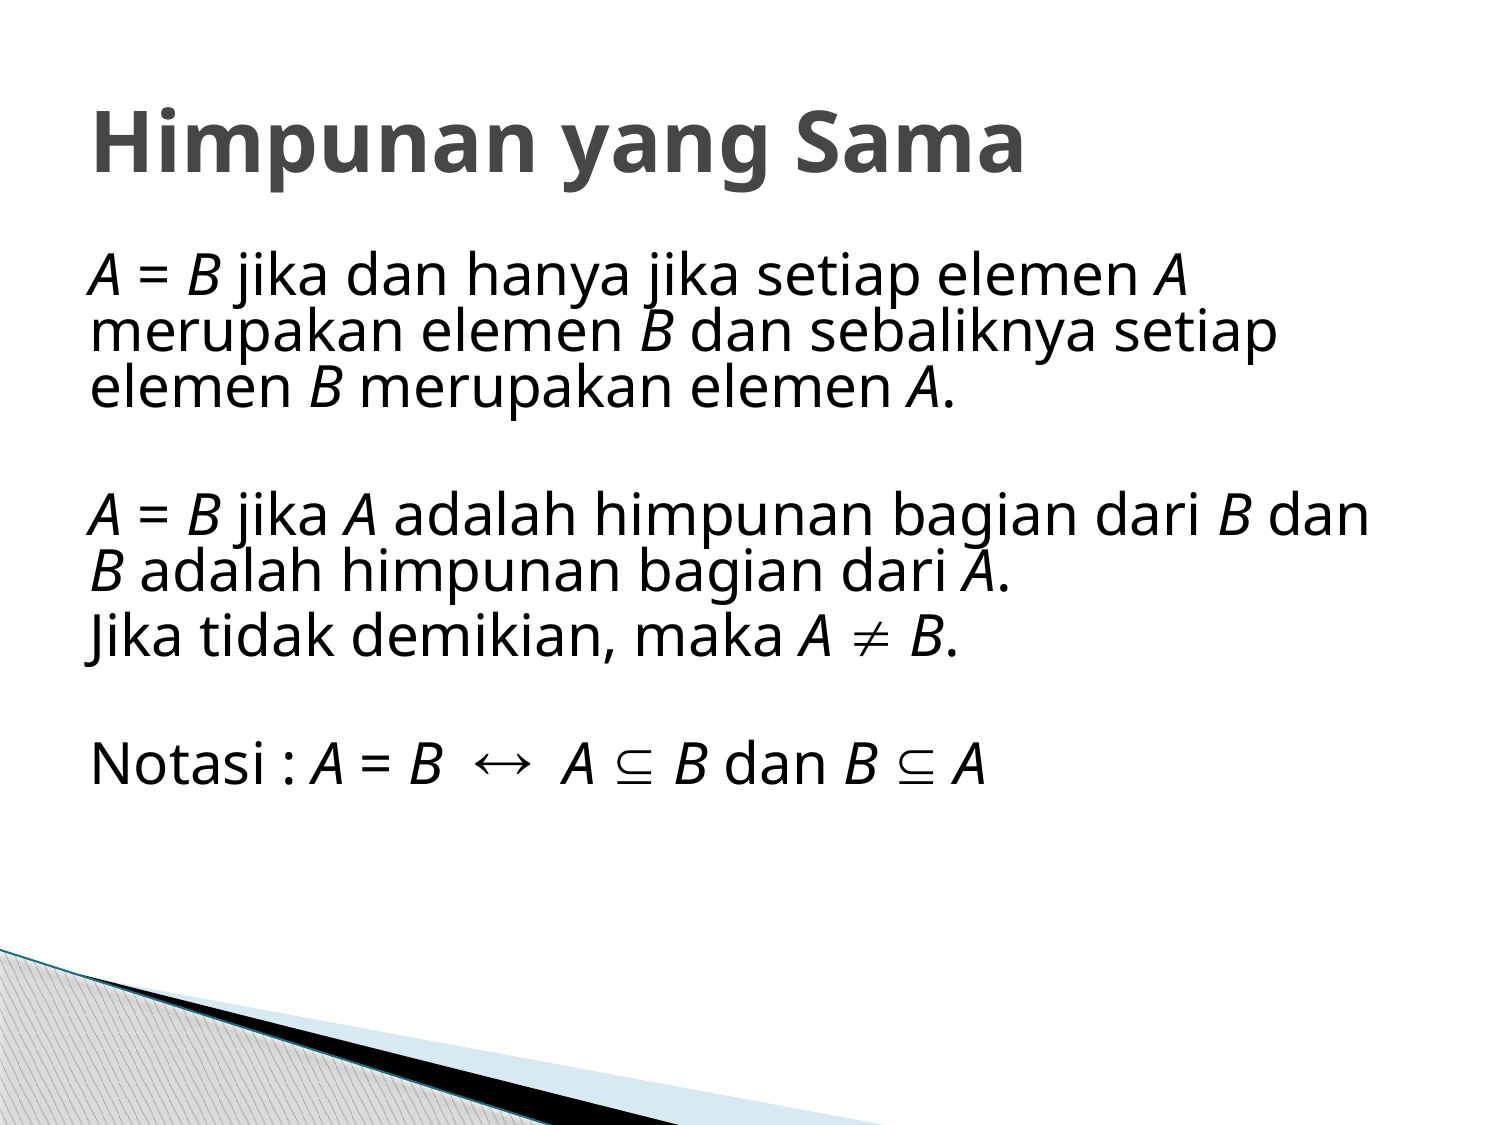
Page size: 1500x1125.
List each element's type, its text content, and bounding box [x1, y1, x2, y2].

title Himpunan yang Sama [75, 45, 1425, 233]
list A = B jika dan hanya jika setiap elemen A merupakan elemen B dan sebaliknya setiap elemen B merupakan elemen A. A = B jika A adalah himpunan bagian dari B dan B adalah himpunan bagian dari A. Jika tidak demikian, maka A  B. Notasi : A = B  A  B dan B  A [75, 243, 1425, 986]
